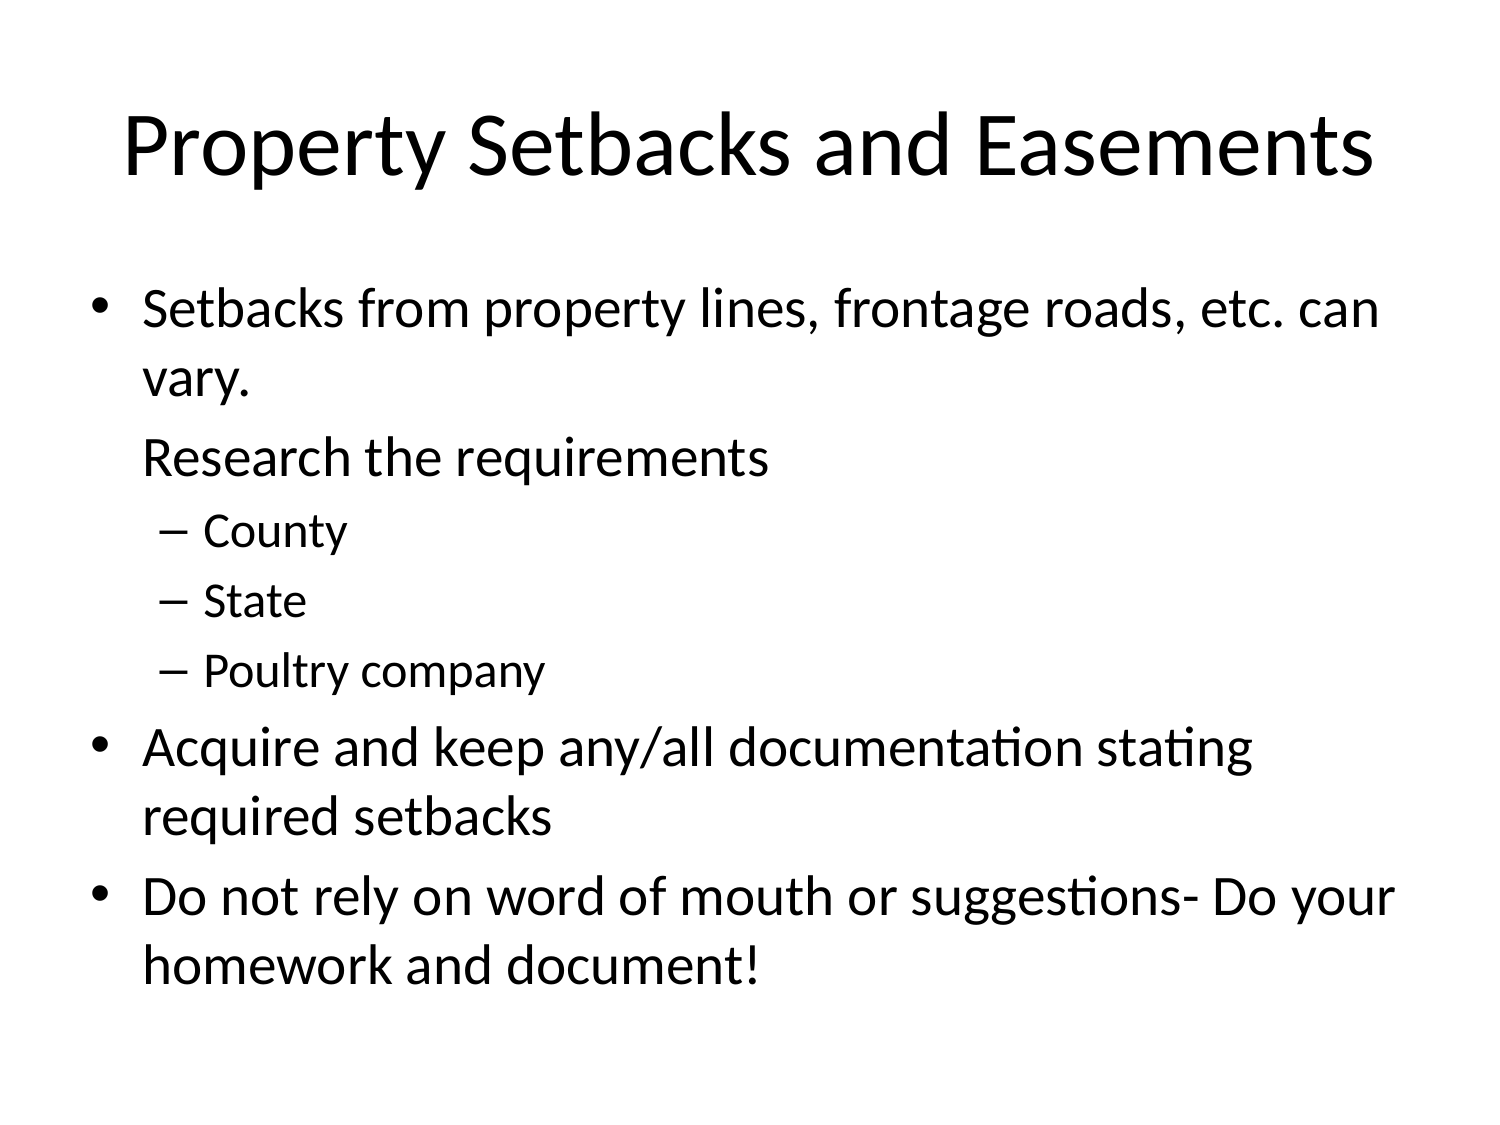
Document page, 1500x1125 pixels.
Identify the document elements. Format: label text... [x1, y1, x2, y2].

title Property Setbacks and Easements [75, 45, 1425, 233]
list Setbacks from property lines, frontage roads, etc. can vary. Research the requirements County State Poultry company Acquire and keep any/all documentation stating required setbacks Do not rely on word of mouth or suggestions- Do your homework and document! [75, 262, 1425, 1005]
